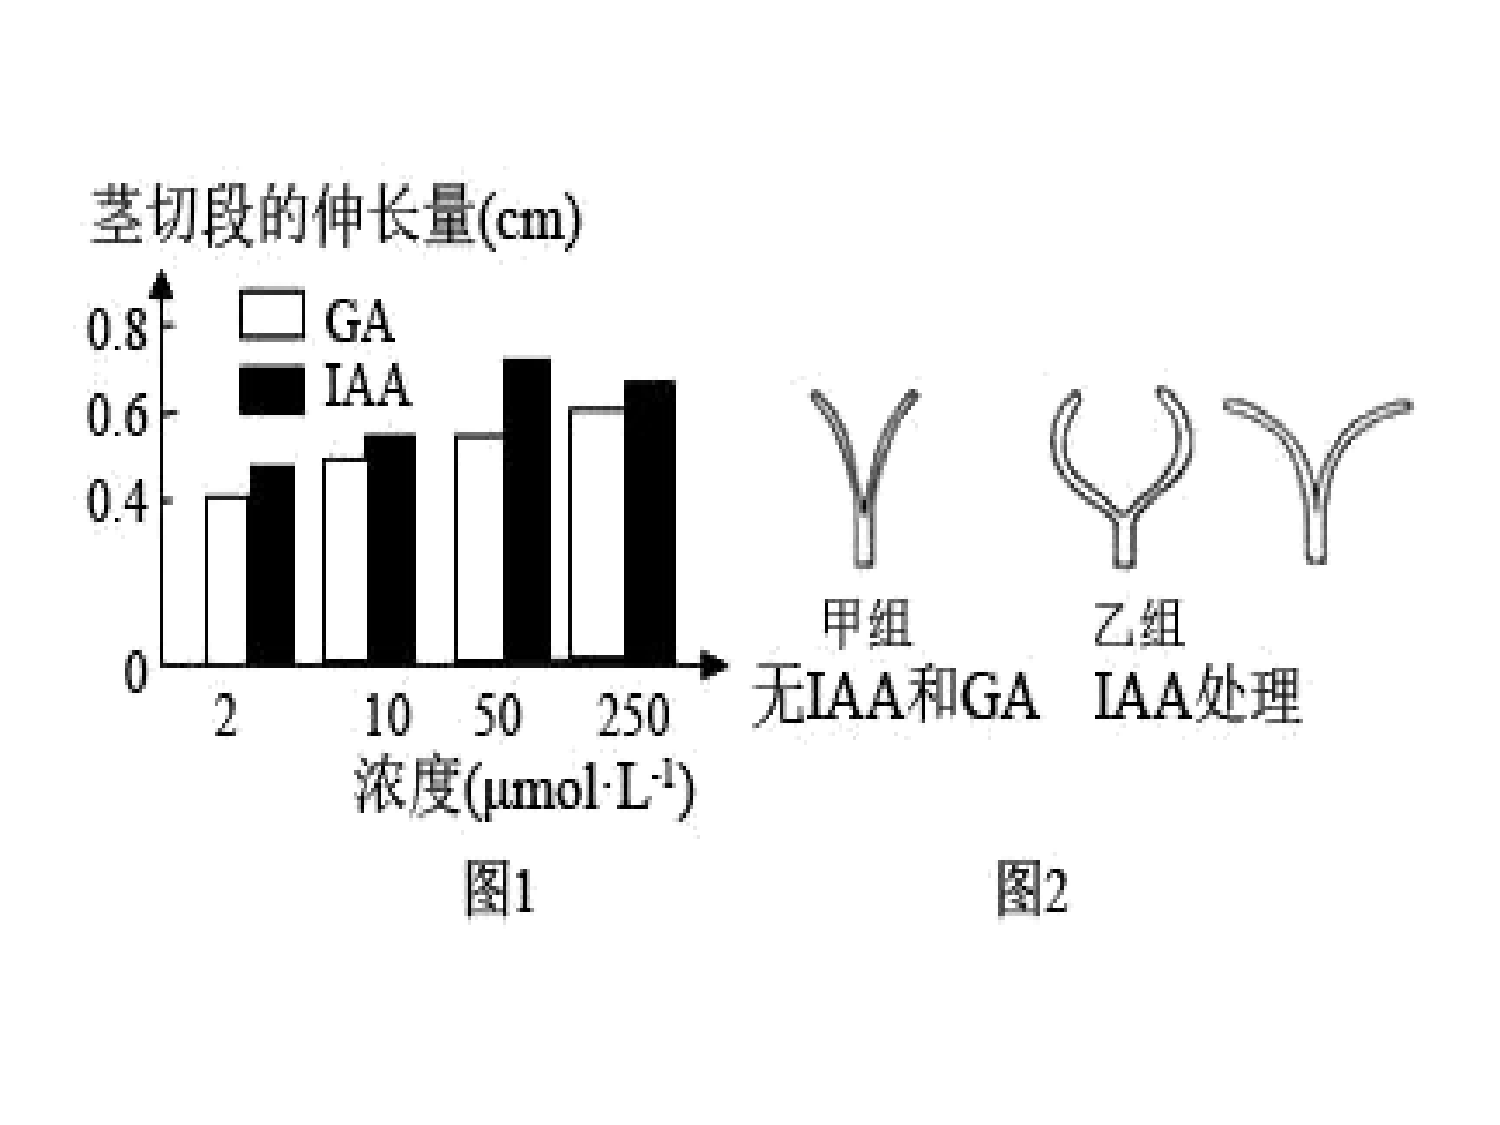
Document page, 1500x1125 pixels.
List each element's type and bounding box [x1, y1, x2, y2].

picture [70, 128, 1442, 938]
